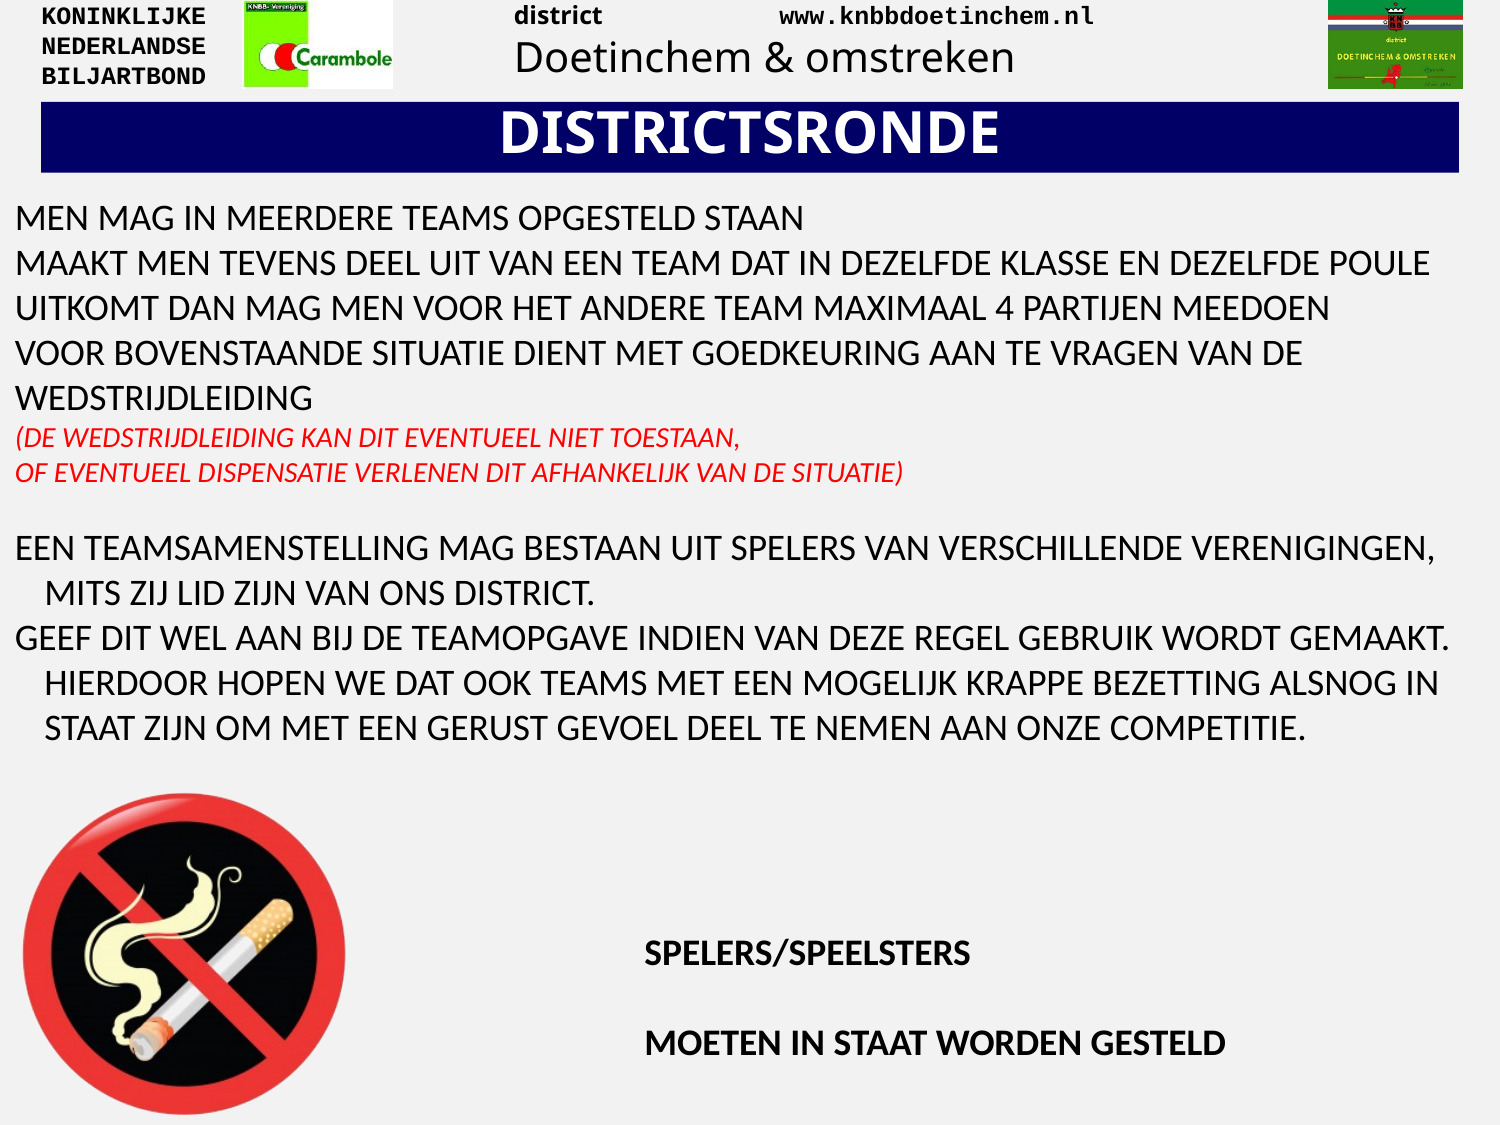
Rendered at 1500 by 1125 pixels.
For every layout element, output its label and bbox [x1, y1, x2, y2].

text_box [0, 185, 1500, 1125]
picture [8, 781, 361, 1125]
title [41, 101, 1459, 173]
text_box [40, 0, 1464, 91]
